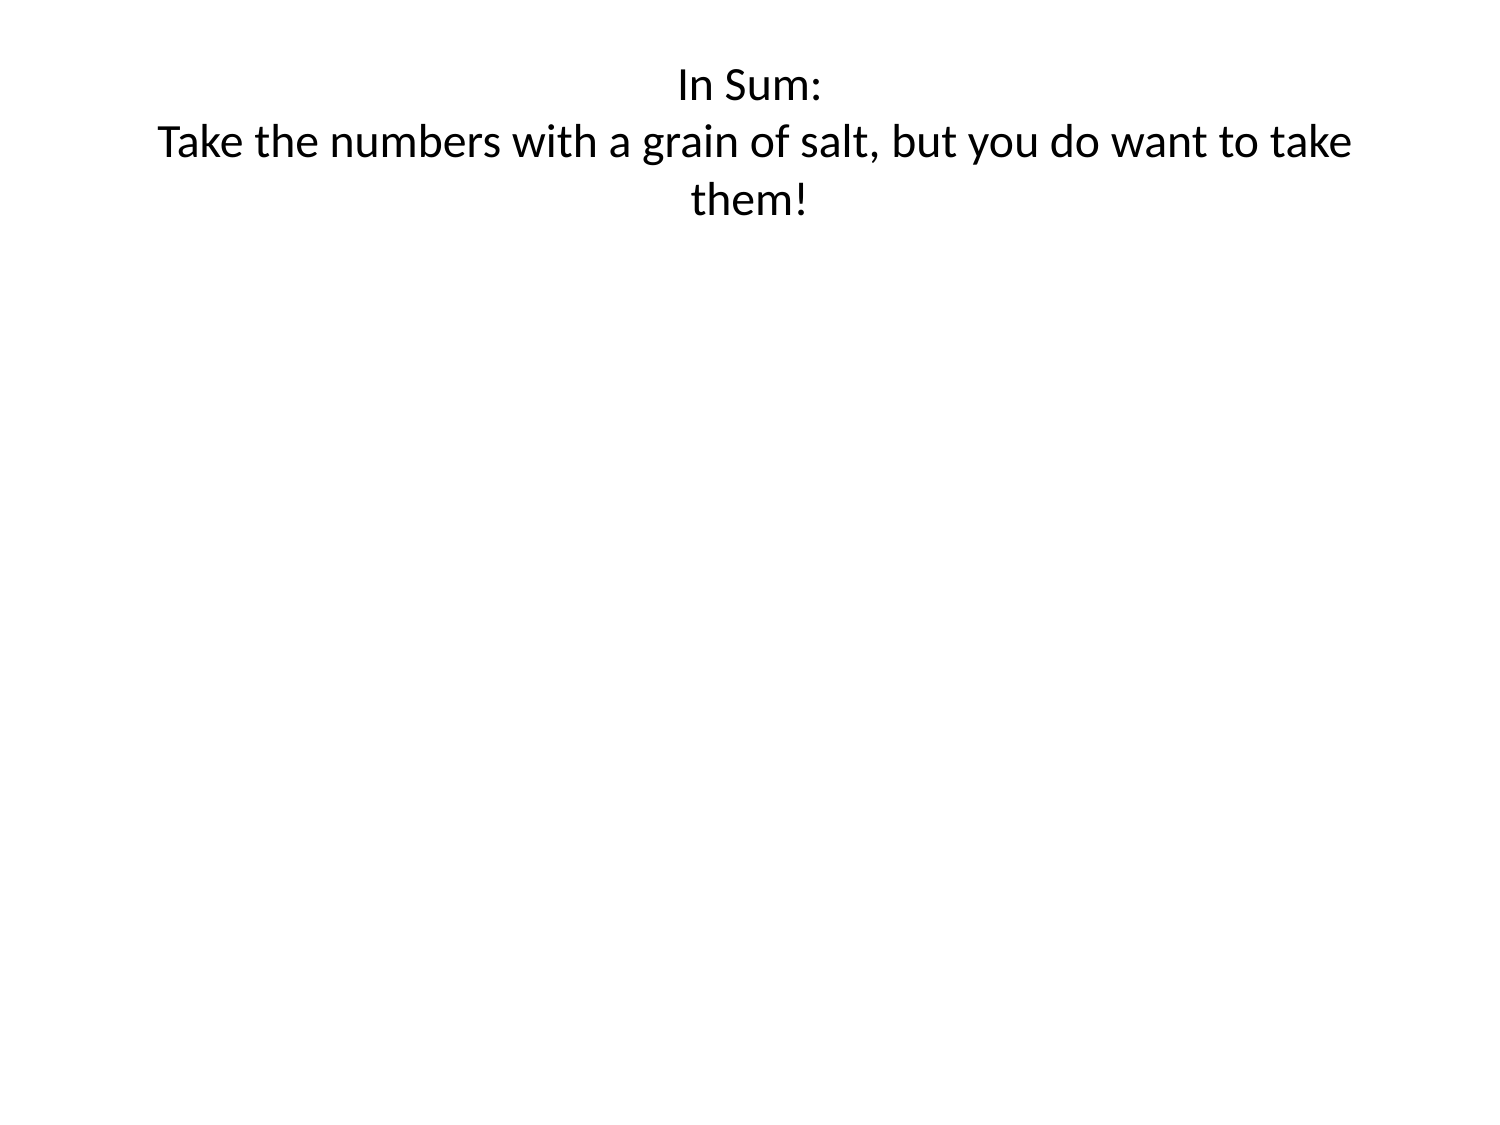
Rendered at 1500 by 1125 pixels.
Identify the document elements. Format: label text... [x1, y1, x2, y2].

title In Sum: Take the numbers with a grain of salt, but you do want to take them! [75, 45, 1425, 233]
